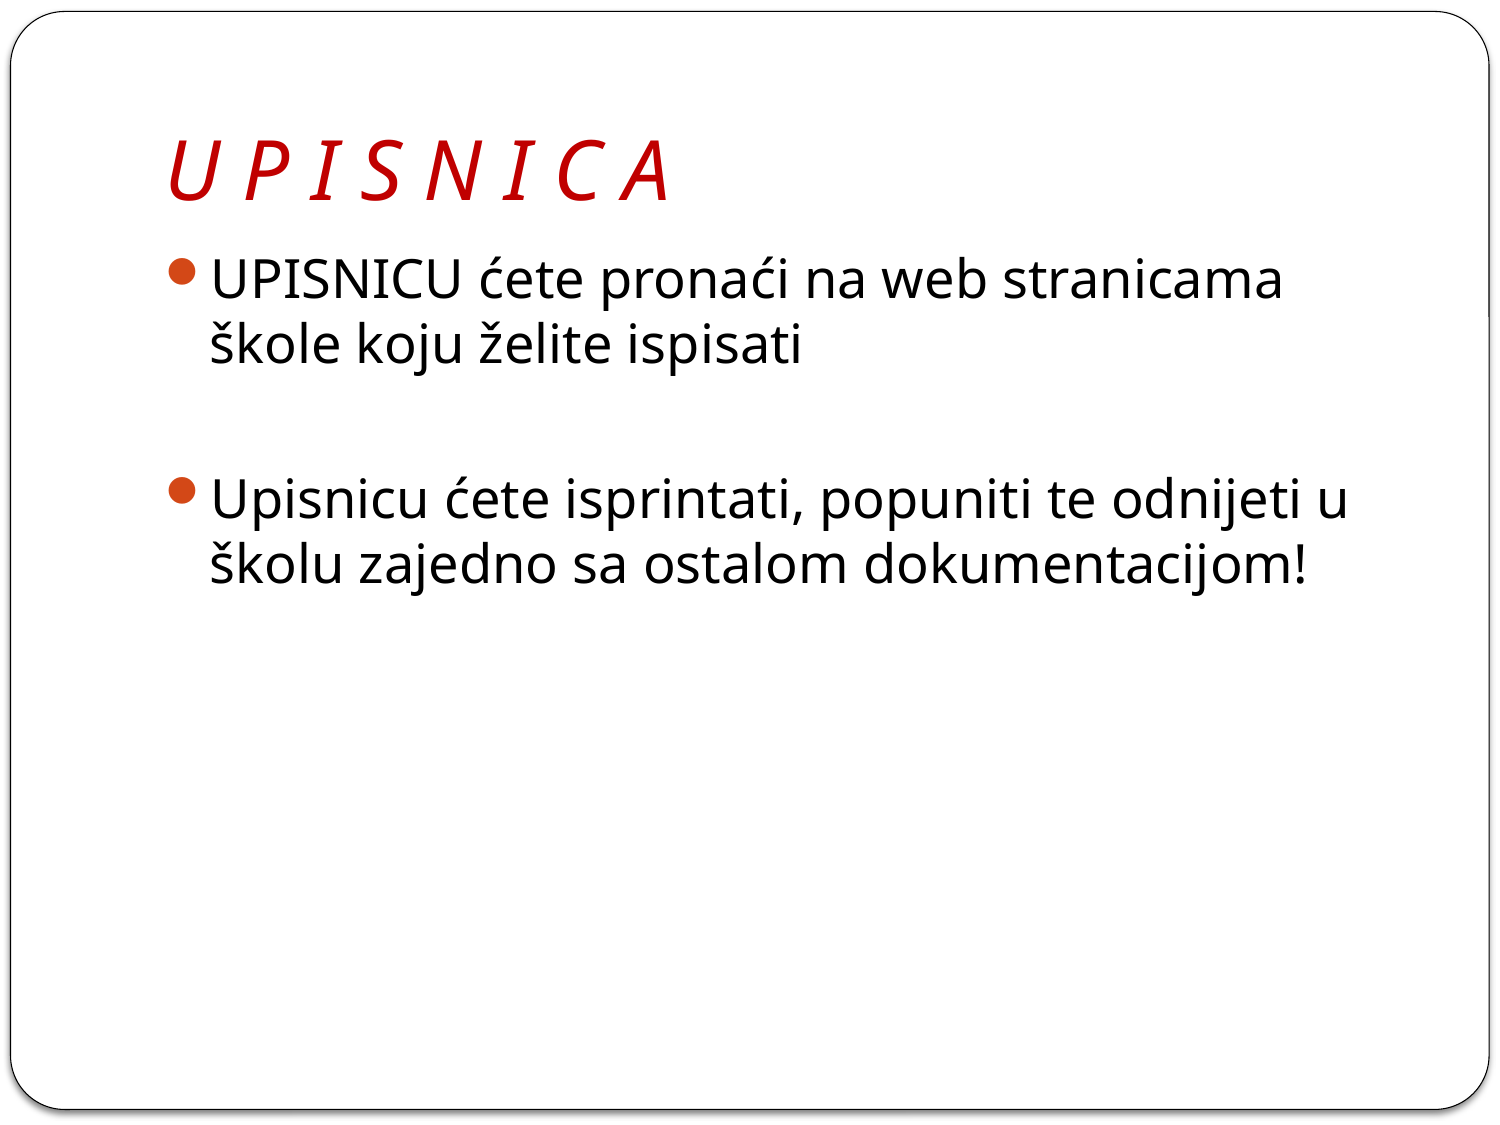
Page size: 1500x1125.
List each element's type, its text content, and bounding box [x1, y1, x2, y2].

title U P I S N I C A [150, 45, 1425, 233]
list UPISNICU ćete pronaći na web stranicama škole koju želite ispisati Upisnicu ćete isprintati, popuniti te odnijeti u školu zajedno sa ostalom dokumentacijom! [150, 237, 1425, 988]
